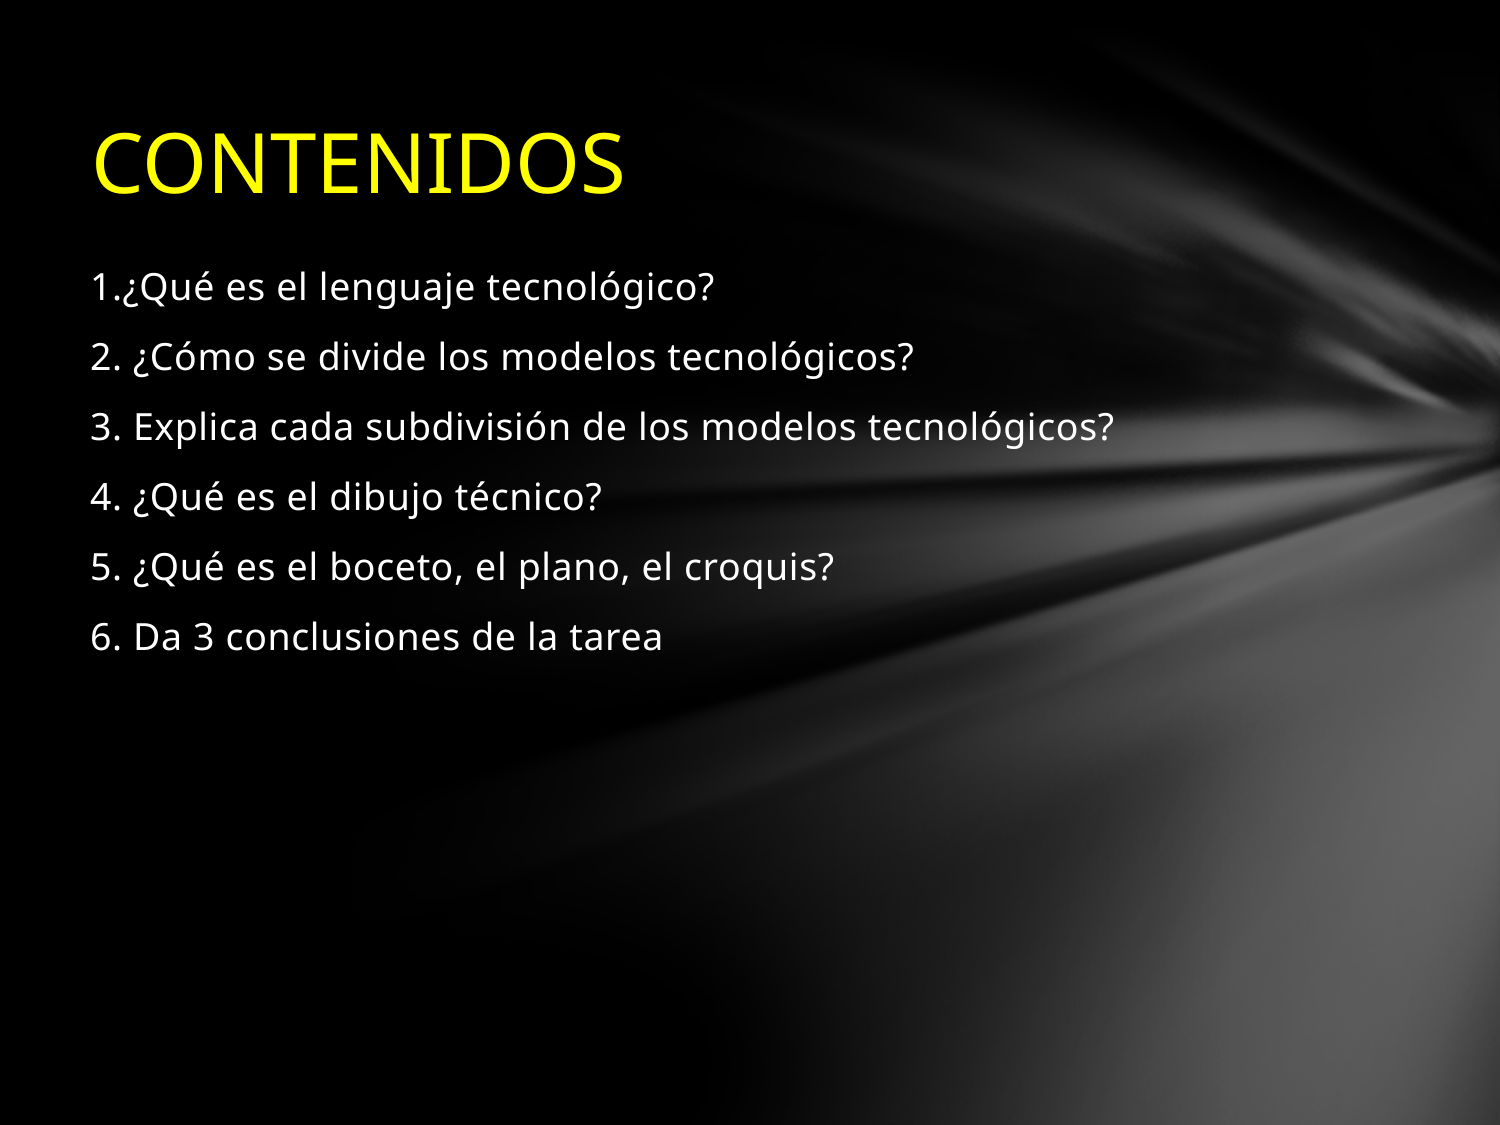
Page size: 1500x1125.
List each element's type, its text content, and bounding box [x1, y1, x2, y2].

list 1.¿Qué es el lenguaje tecnológico? 2. ¿Cómo se divide los modelos tecnológicos? 3. Explica cada subdivisión de los modelos tecnológicos? 4. ¿Qué es el dibujo técnico? 5. ¿Qué es el boceto, el plano, el croquis? 6. Da 3 conclusiones de la tarea [75, 255, 1425, 1035]
title CONTENIDOS [76, 54, 1427, 218]
